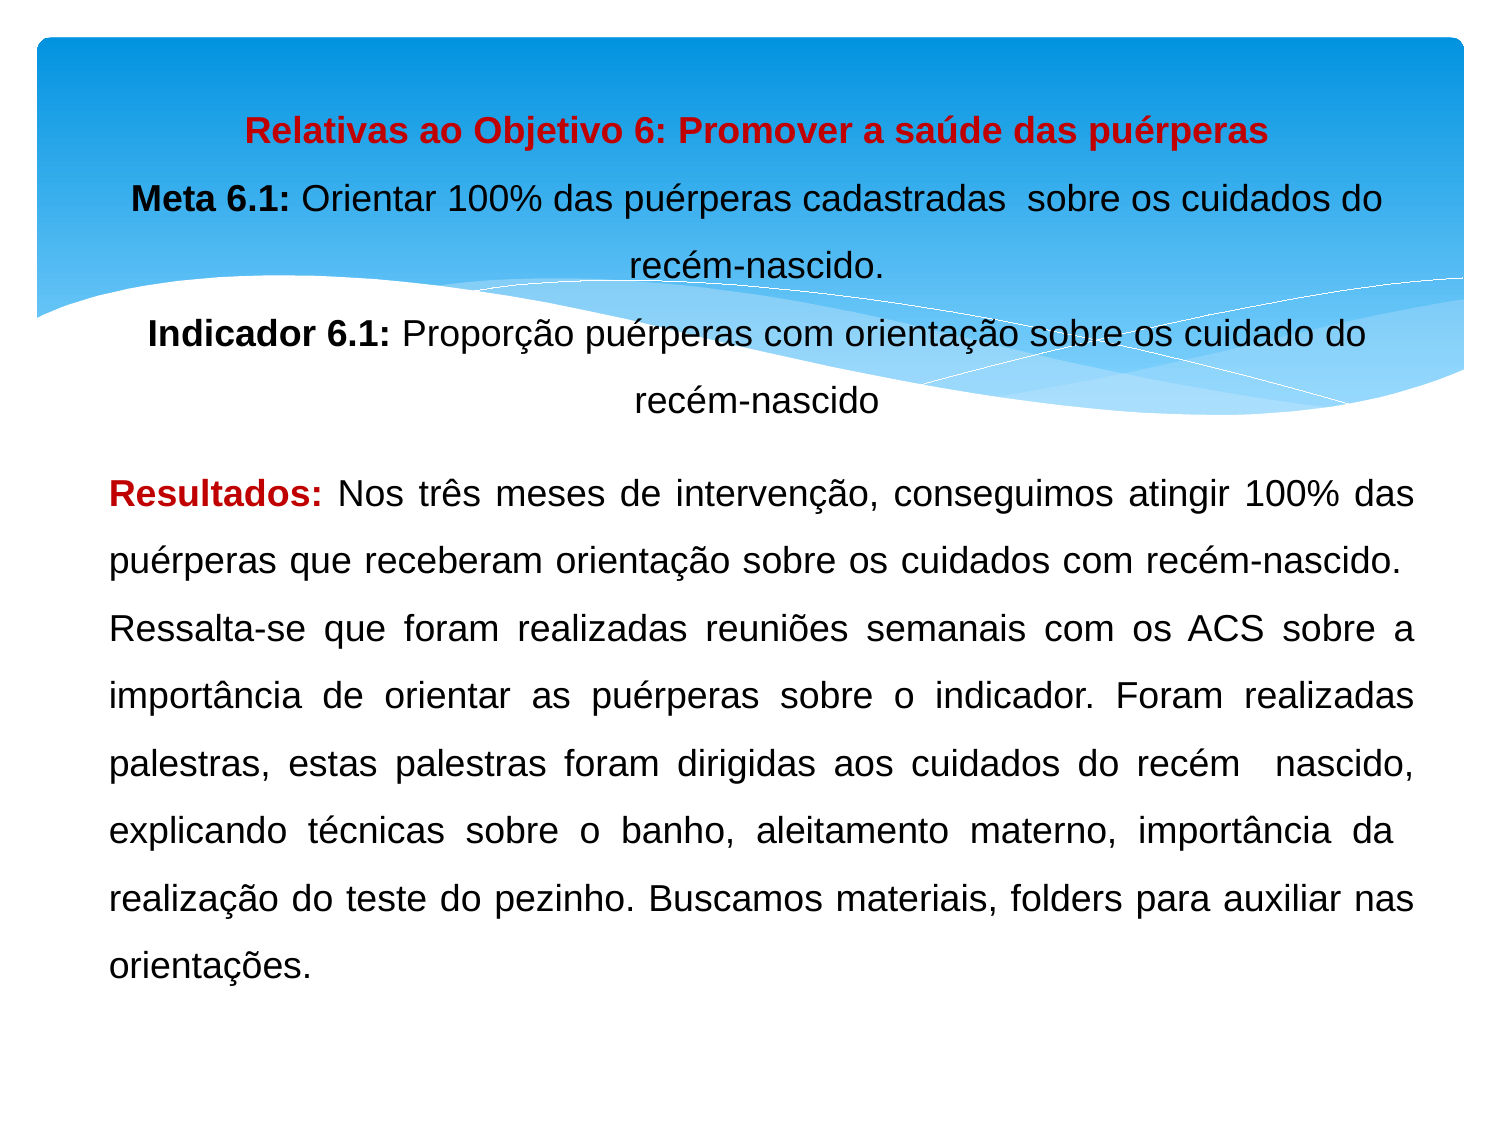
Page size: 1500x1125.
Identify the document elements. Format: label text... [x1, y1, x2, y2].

list Resultados: Nos três meses de intervenção, conseguimos atingir 100% das puérperas que receberam orientação sobre os cuidados com recém-nascido. Ressalta-se que foram realizadas reuniões semanais com os ACS sobre a importância de orientar as puérperas sobre o indicador. Foram realizadas palestras, estas palestras foram dirigidas aos cuidados do recém nascido, explicando técnicas sobre o banho, aleitamento materno, importância da realização do teste do pezinho. Buscamos materiais, folders para auxiliar nas orientações. [93, 438, 1430, 1005]
title Relativas ao Objetivo 6: Promover a saúde das puérperas Meta 6.1: Orientar 100% das puérperas cadastradas sobre os cuidados do recém-nascido. Indicador 6.1: Proporção puérperas com orientação sobre os cuidado do recém-nascido [82, 82, 1432, 288]
